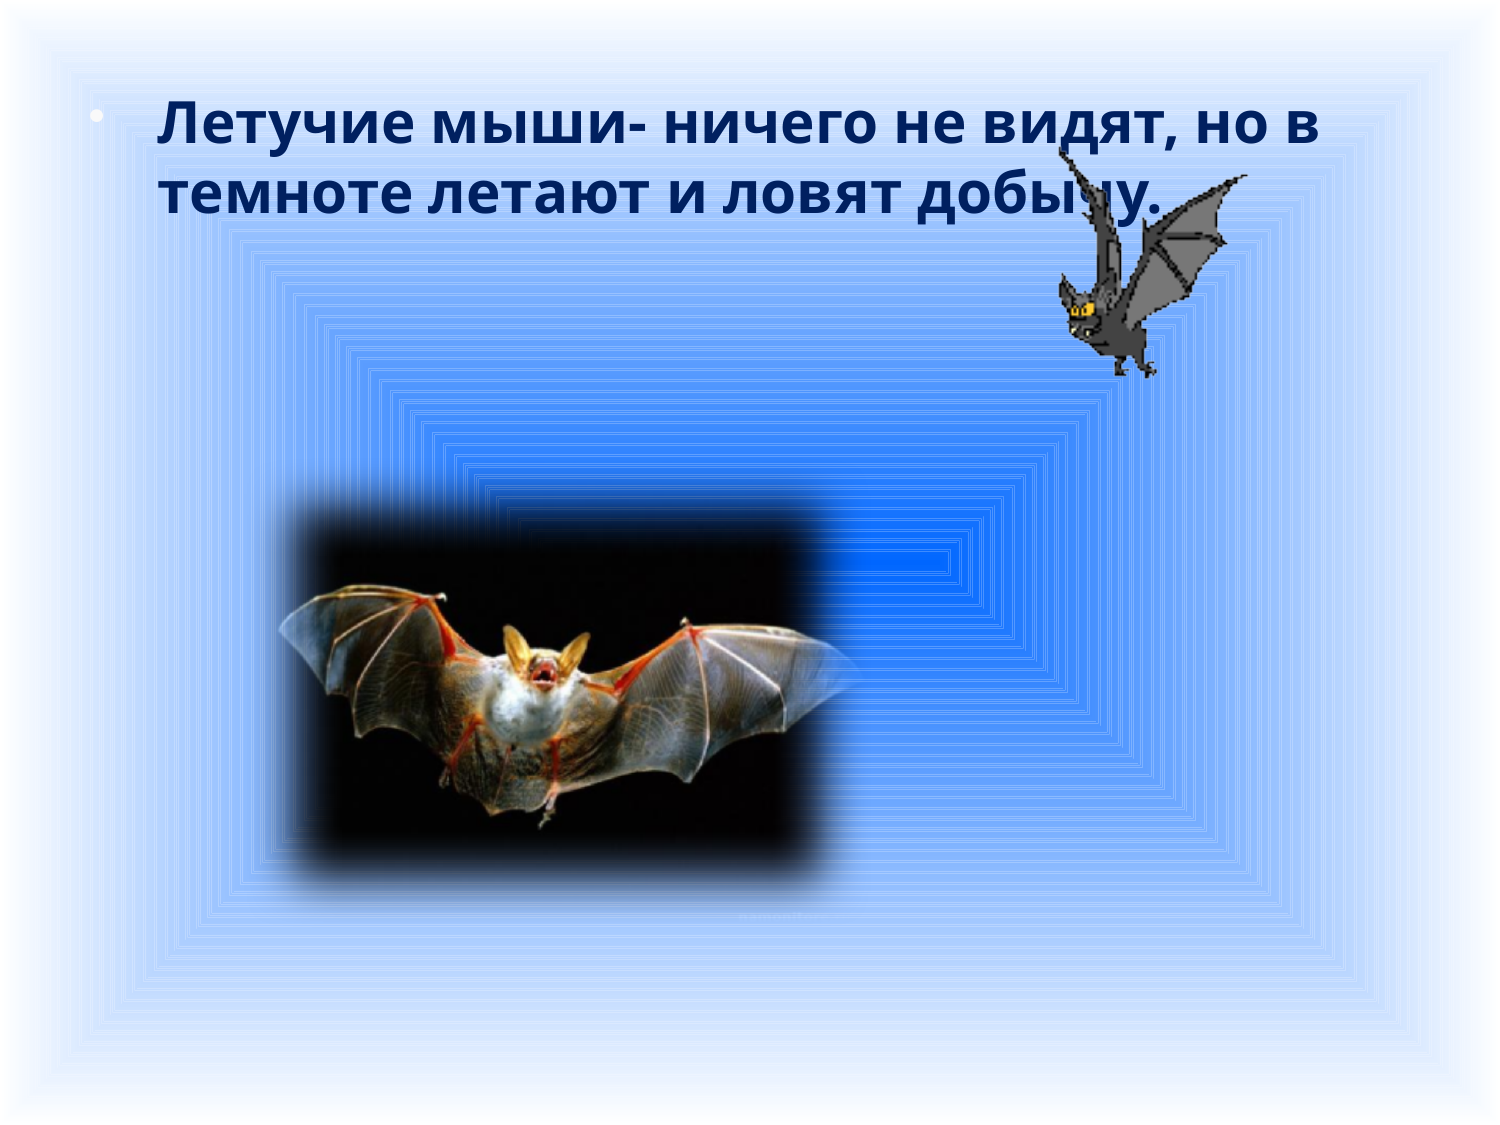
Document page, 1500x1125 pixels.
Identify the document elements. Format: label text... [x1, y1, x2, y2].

list Летучие мыши- ничего не видят, но в темноте летают и ловят добычу. [53, 78, 1404, 438]
picture [932, 136, 1312, 516]
picture [241, 455, 873, 929]
